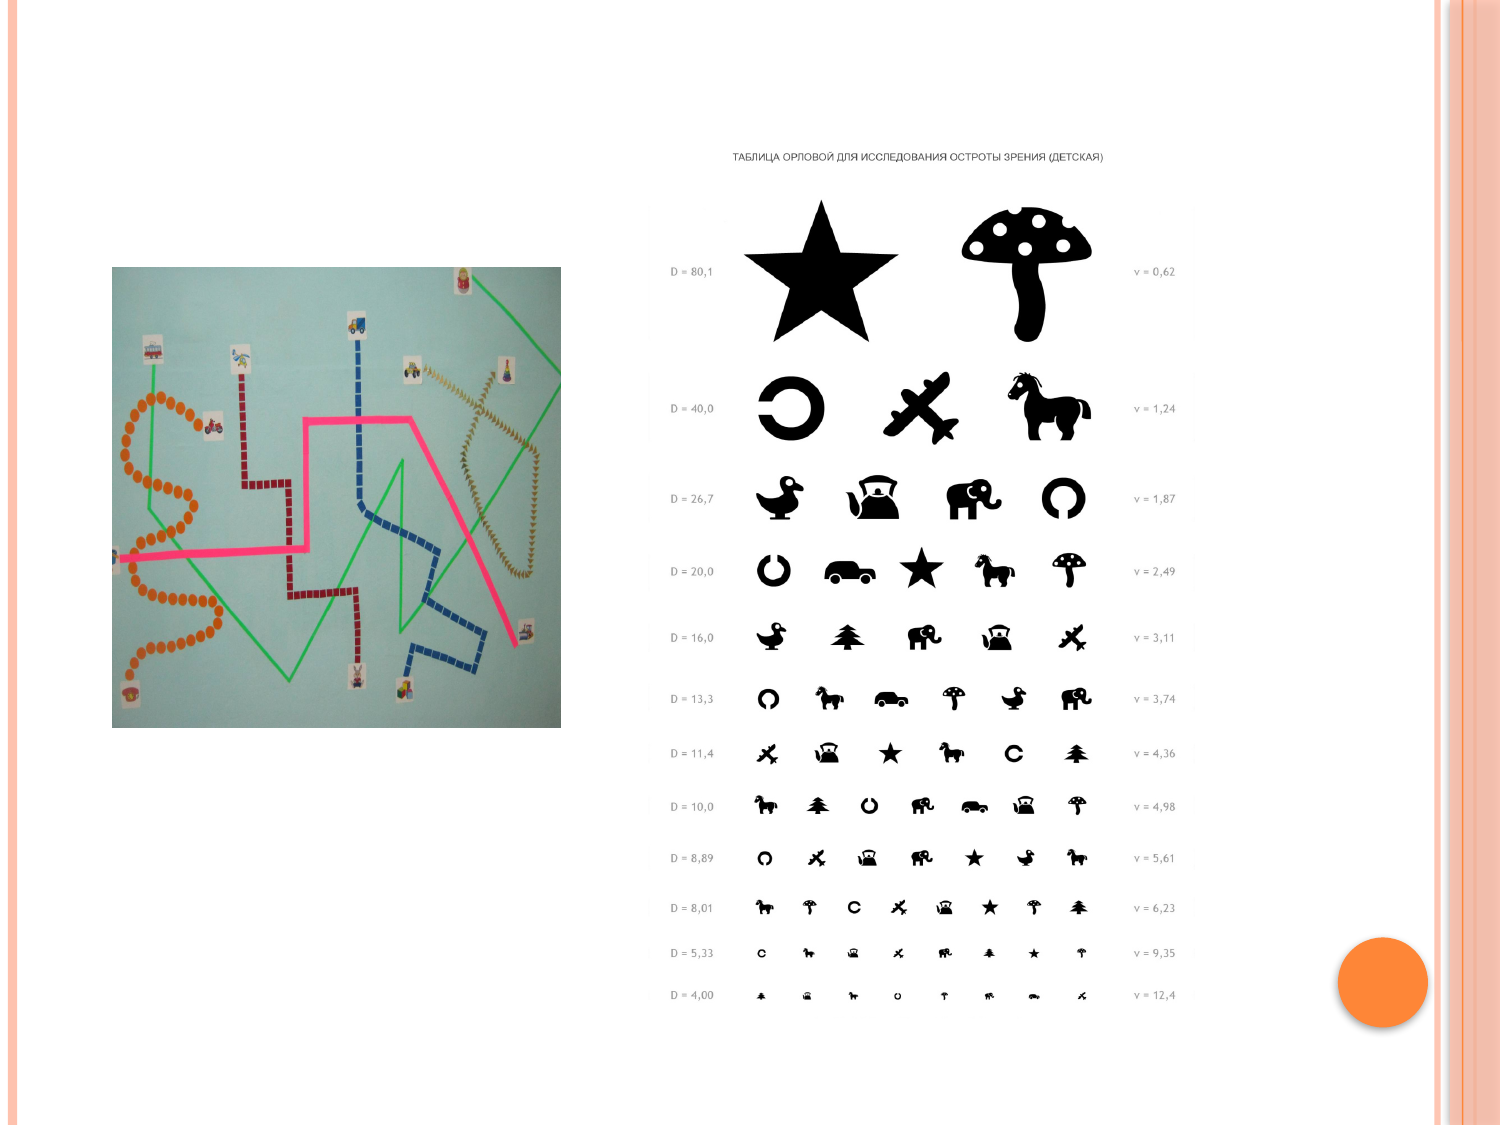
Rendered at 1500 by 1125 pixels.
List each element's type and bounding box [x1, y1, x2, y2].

picture [643, 124, 1200, 1036]
picture [111, 266, 562, 729]
